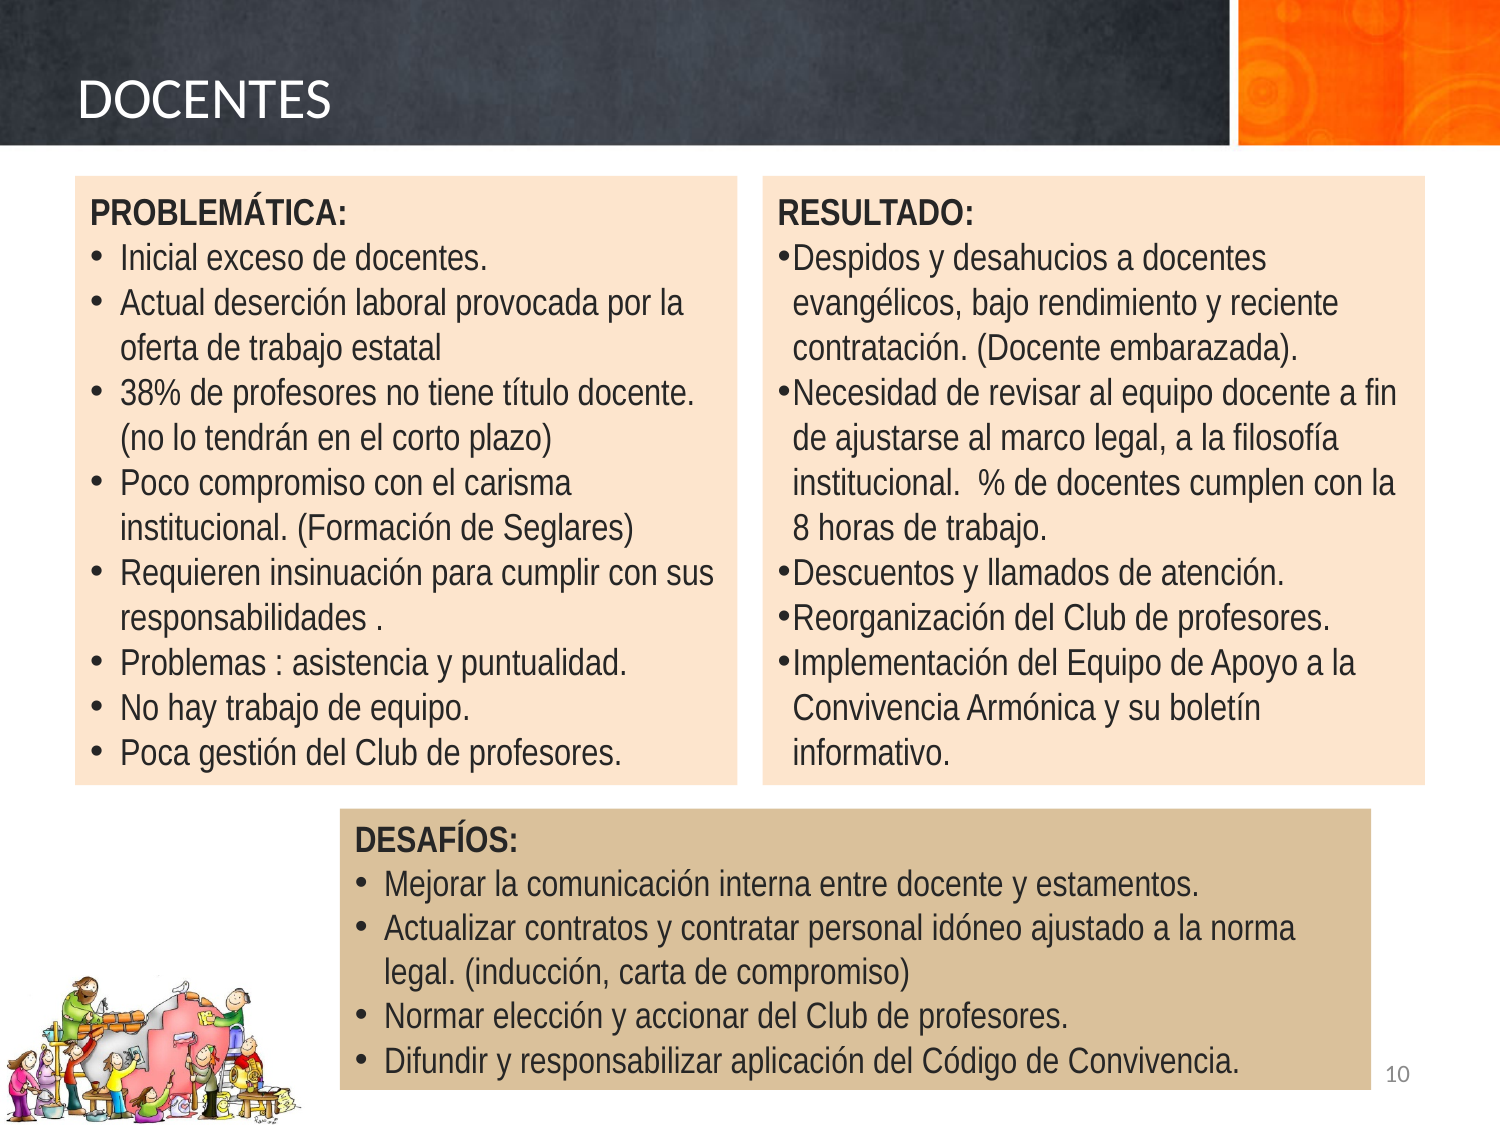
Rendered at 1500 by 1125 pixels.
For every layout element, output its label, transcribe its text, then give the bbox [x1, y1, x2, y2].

slide_number 10 [1074, 1042, 1425, 1103]
text_box DESAFÍOS: Mejorar la comunicación interna entre docente y estamentos. Actualizar contratos y contratar personal idóneo ajustado a la norma legal. (inducción, carta de compromiso) Normar elección y accionar del Club de profesores. Difundir y responsabilizar aplicación del Código de Convivencia. [339, 808, 1372, 1090]
title DOCENTES [62, 0, 1222, 138]
list PROBLEMÁTICA: Inicial exceso de docentes. Actual deserción laboral provocada por la oferta de trabajo estatal 38% de profesores no tiene título docente. (no lo tendrán en el corto plazo) Poco compromiso con el carisma institucional. (Formación de Seglares) Requieren insinuación para cumplir con sus responsabilidades . Problemas : asistencia y puntualidad. No hay trabajo de equipo. Poca gestión del Club de profesores. [75, 175, 738, 786]
list RESULTADO: Despidos y desahucios a docentes evangélicos, bajo rendimiento y reciente contratación. (Docente embarazada). Necesidad de revisar al equipo docente a fin de ajustarse al marco legal, a la filosofía institucional. % de docentes cumplen con la 8 horas de trabajo. Descuentos y llamados de atención. Reorganización del Club de profesores. Implementación del Equipo de Apoyo a la Convivencia Armónica y su boletín informativo. [762, 175, 1425, 786]
picture [0, 0, 1500, 1125]
